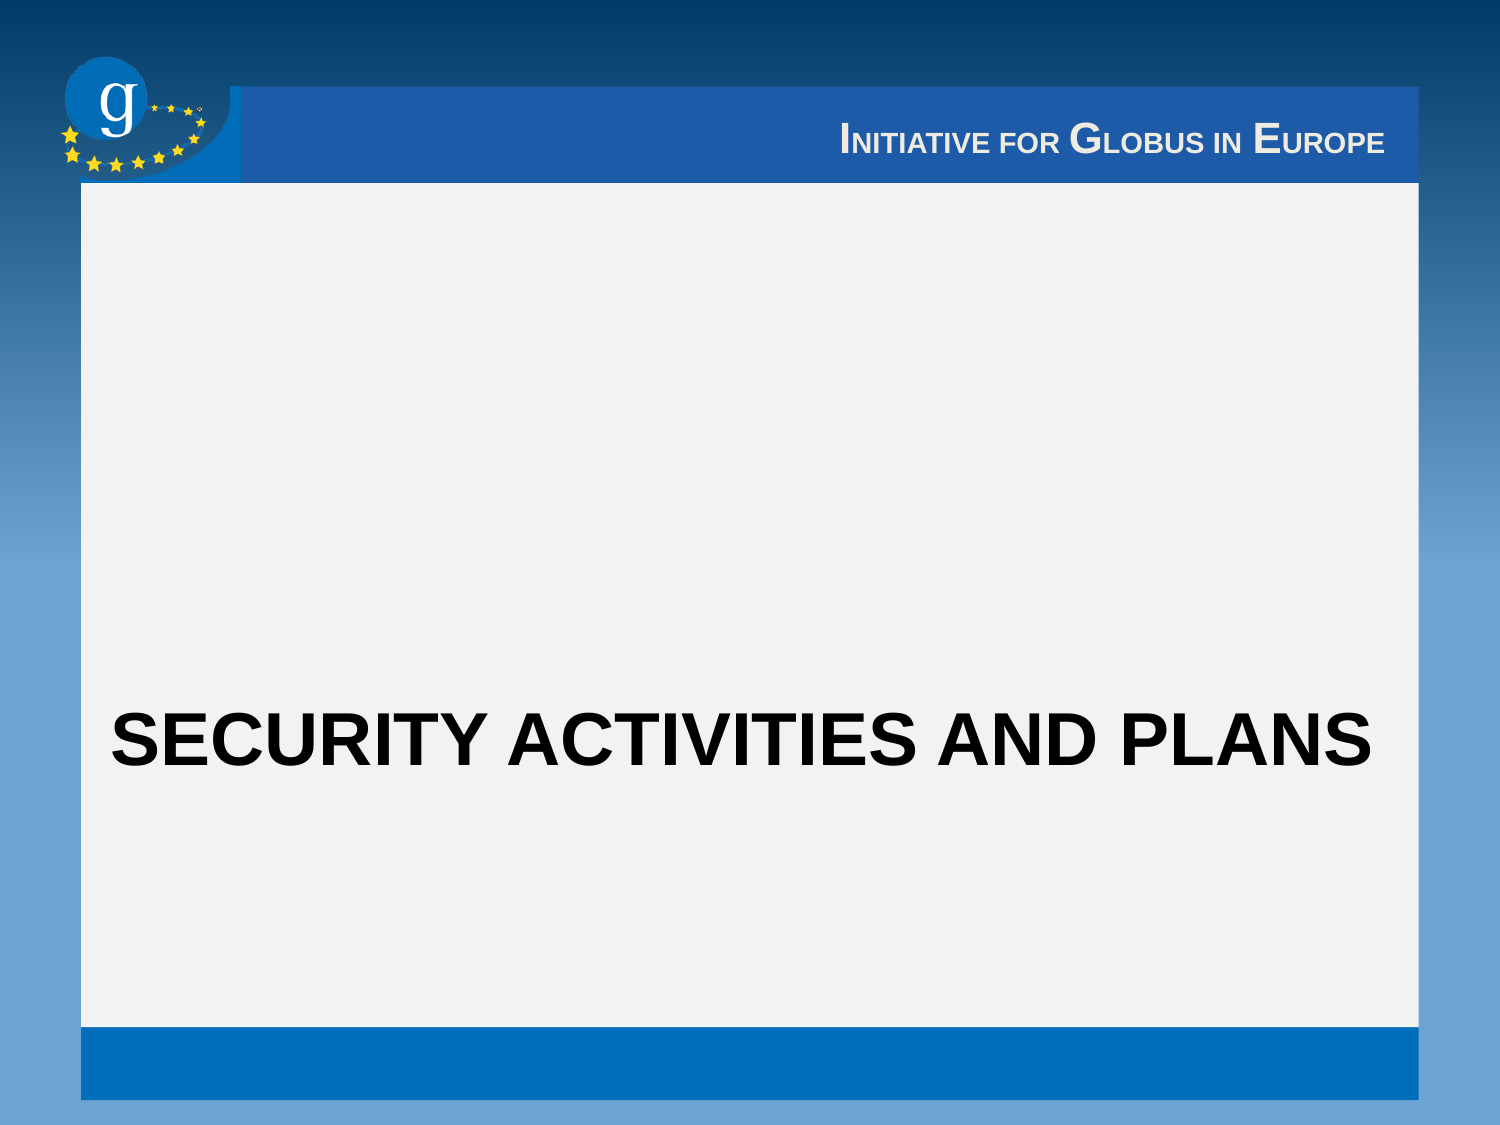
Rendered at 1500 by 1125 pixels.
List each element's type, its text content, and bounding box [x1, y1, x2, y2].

title Security Activities and Plans [95, 683, 1407, 907]
picture [58, 46, 241, 183]
